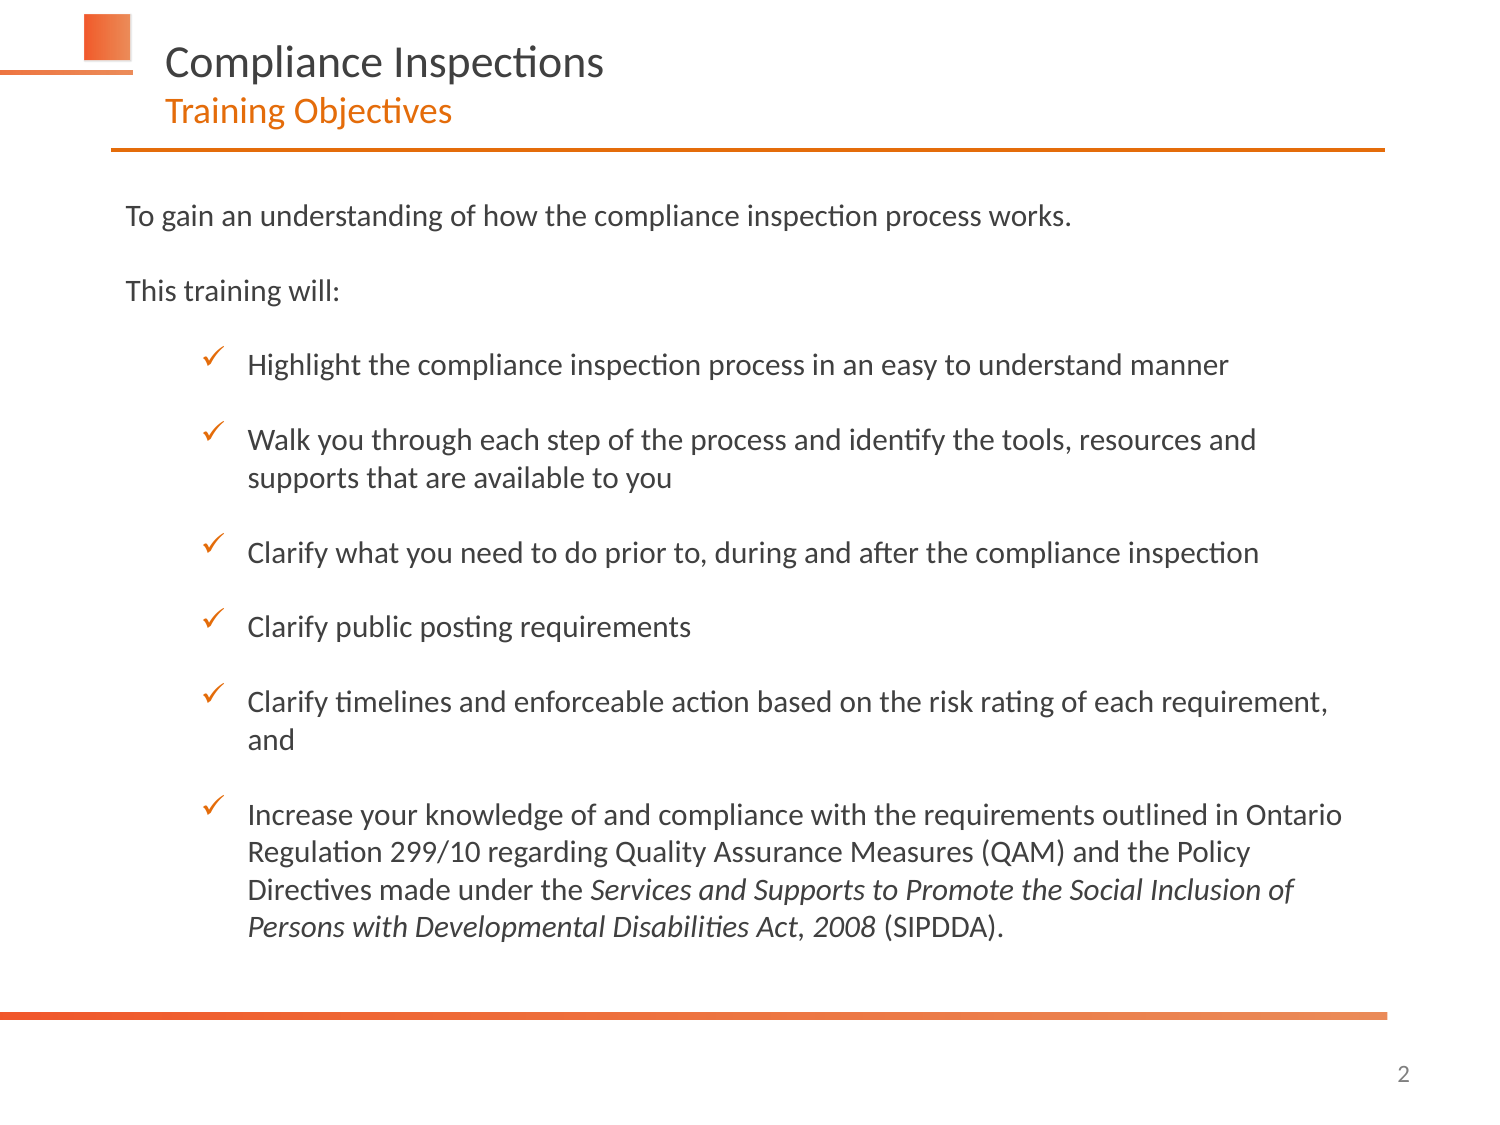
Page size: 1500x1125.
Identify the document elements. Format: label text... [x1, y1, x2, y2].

picture [0, 70, 133, 75]
title Compliance Inspections Training Objectives [150, 37, 1275, 125]
picture [0, 1012, 1388, 1020]
picture [82, 12, 133, 63]
text_box To gain an understanding of how the compliance inspection process works. This training will: Highlight the compliance inspection process in an easy to understand manner Walk you through each step of the process and identify the tools, resources and supports that are available to you Clarify what you need to do prior to, during and after the compliance inspection Clarify public posting requirements Clarify timelines and enforceable action based on the risk rating of each requirement, and Increase your knowledge of and compliance with the requirements outlined in Ontario Regulation 299/10 regarding Quality Assurance Measures (QAM) and the Policy Directives made under the Services and Supports to Promote the Social Inclusion of Persons with Developmental Disabilities Act, 2008 (SIPDDA). [110, 187, 1385, 996]
slide_number 2 [1074, 1042, 1425, 1103]
